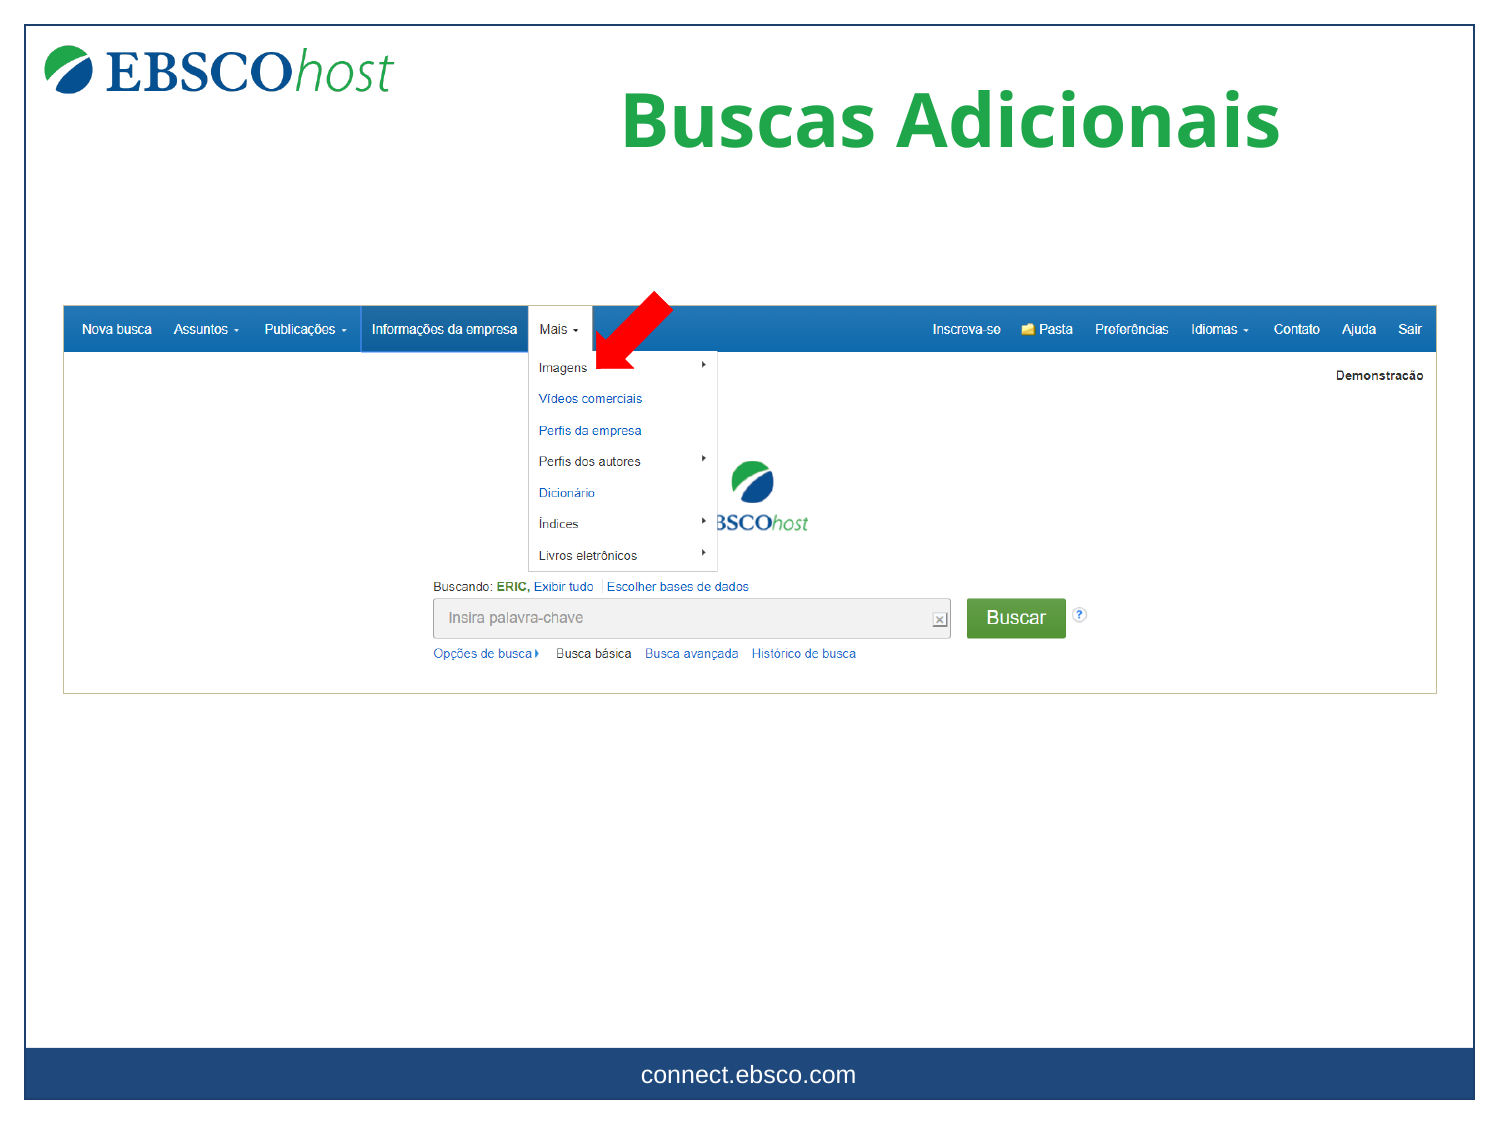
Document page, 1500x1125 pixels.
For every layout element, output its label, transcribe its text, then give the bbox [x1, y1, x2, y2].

text_box [642, 290, 667, 302]
picture [26, 26, 417, 120]
picture [63, 305, 1437, 695]
picture [17, 7, 418, 120]
title Buscas Adicionais [417, 24, 1484, 170]
